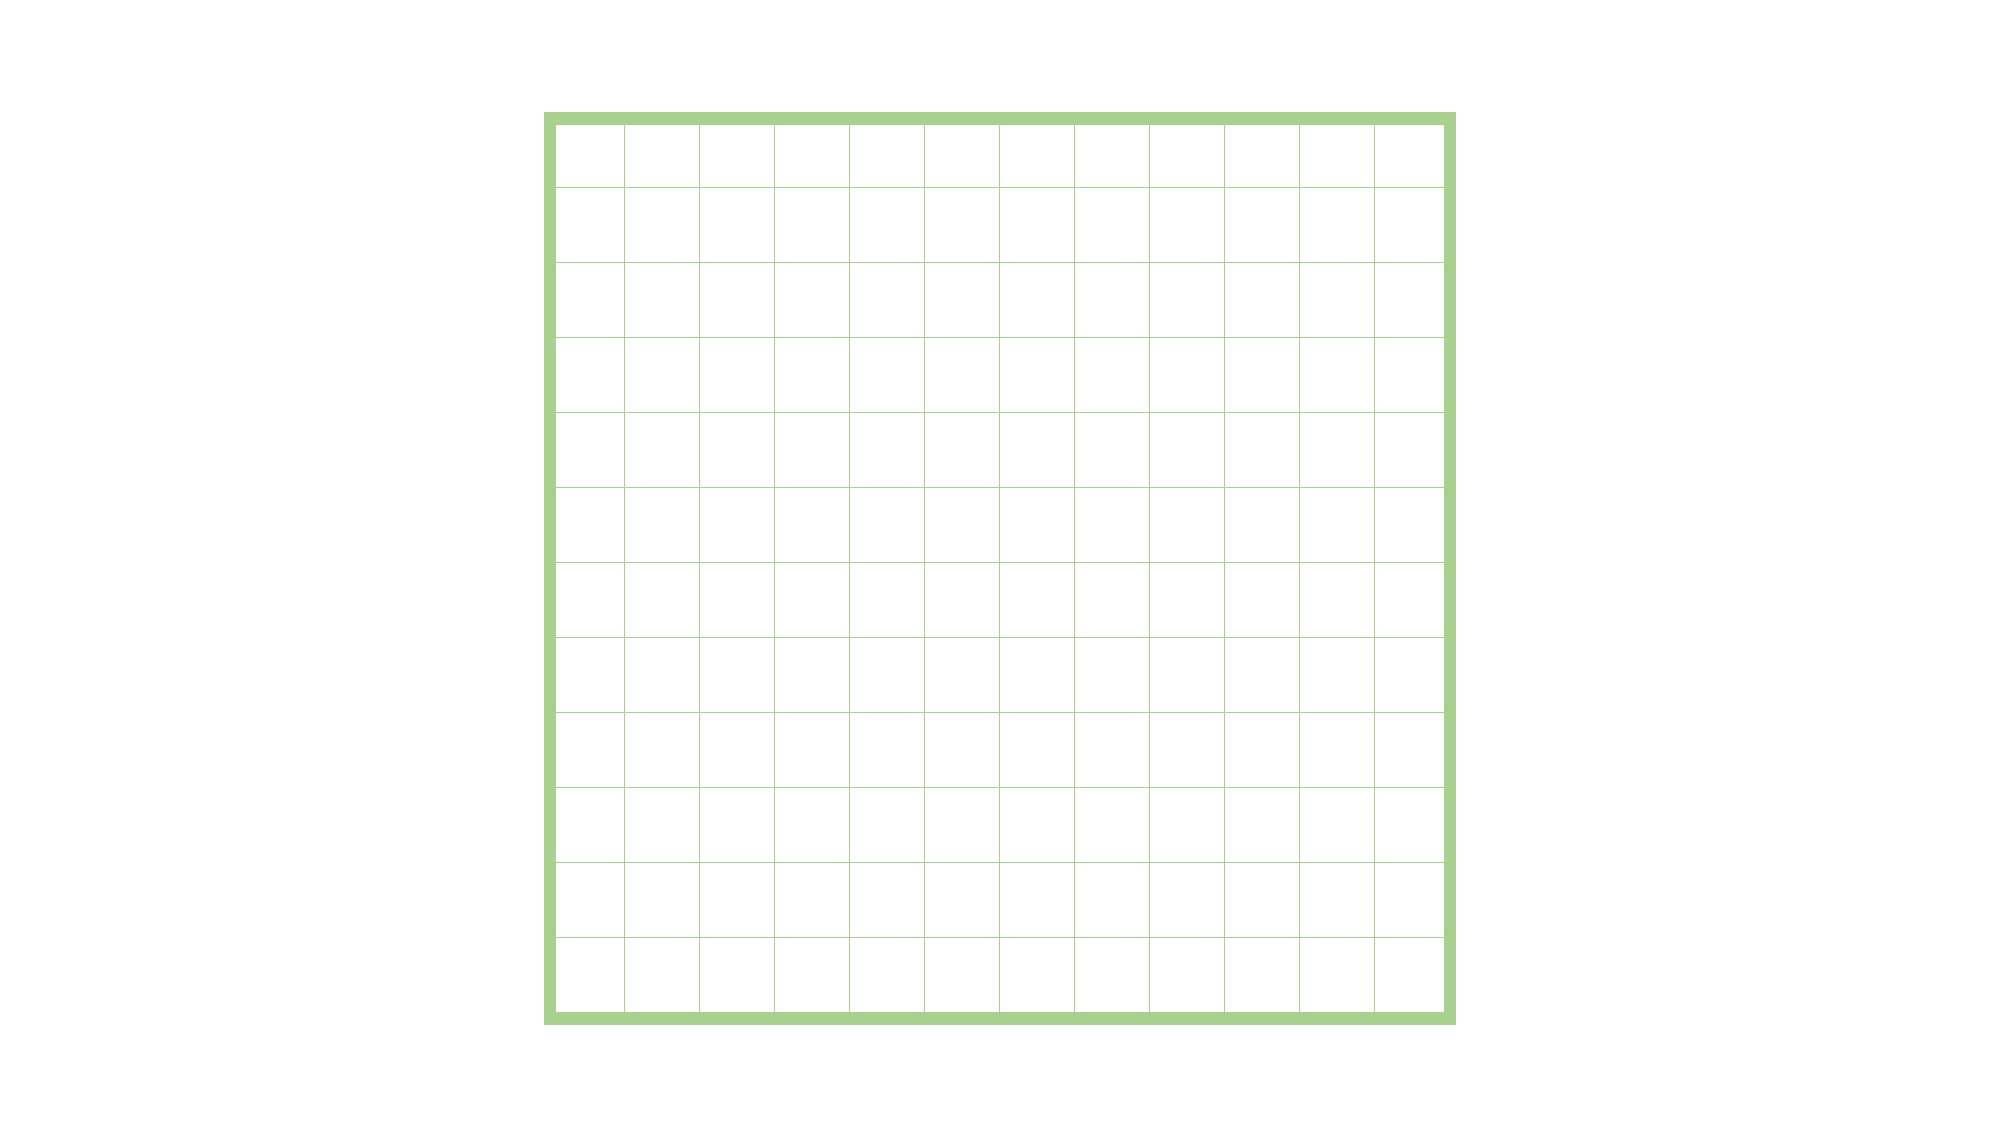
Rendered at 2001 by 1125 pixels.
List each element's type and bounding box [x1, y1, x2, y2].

text_box [549, 112, 1450, 1013]
text_box [549, 118, 1451, 1020]
